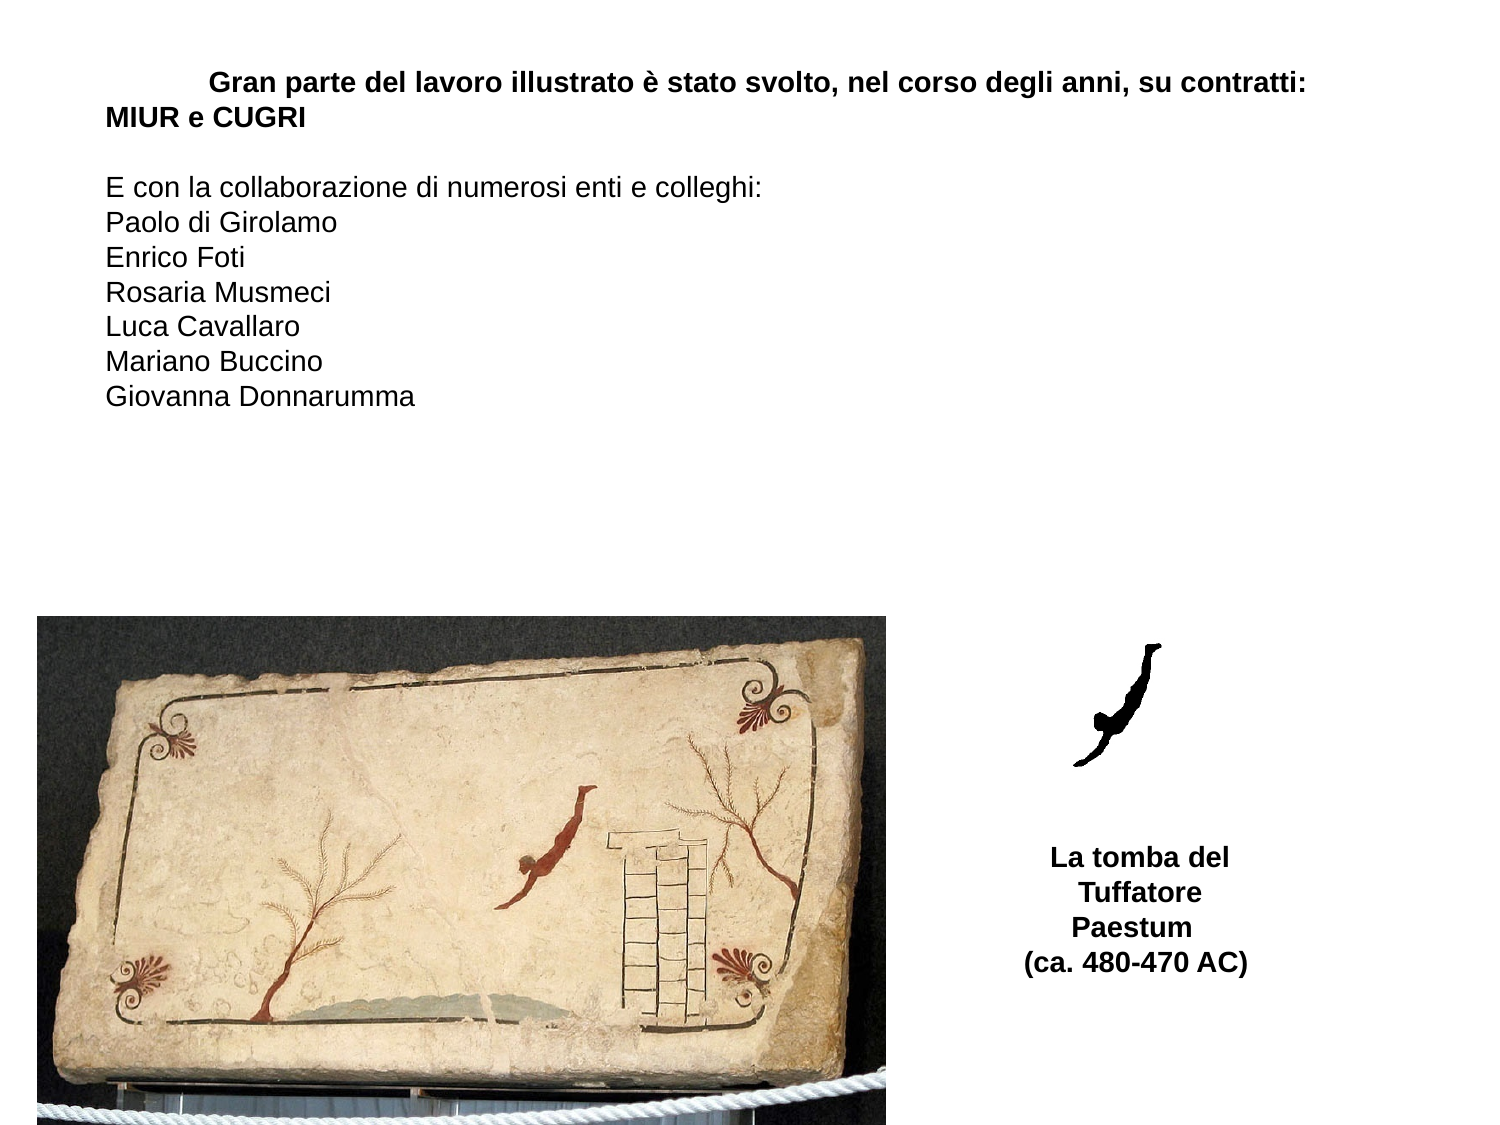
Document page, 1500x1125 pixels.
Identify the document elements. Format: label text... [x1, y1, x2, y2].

text_box La tomba del Tuffatore Paestum (ca. 480-470 AC) [974, 830, 1306, 986]
picture [37, 616, 886, 1125]
picture [1053, 627, 1172, 794]
text_box Gran parte del lavoro illustrato è stato svolto, nel corso degli anni, su contratti: MIUR e CUGRI E con la collaborazione di numerosi enti e colleghi: Paolo di Girolamo Enrico Foti Rosaria Musmeci Luca Cavallaro Mariano Buccino Giovanna Donnarumma [90, 55, 1427, 525]
